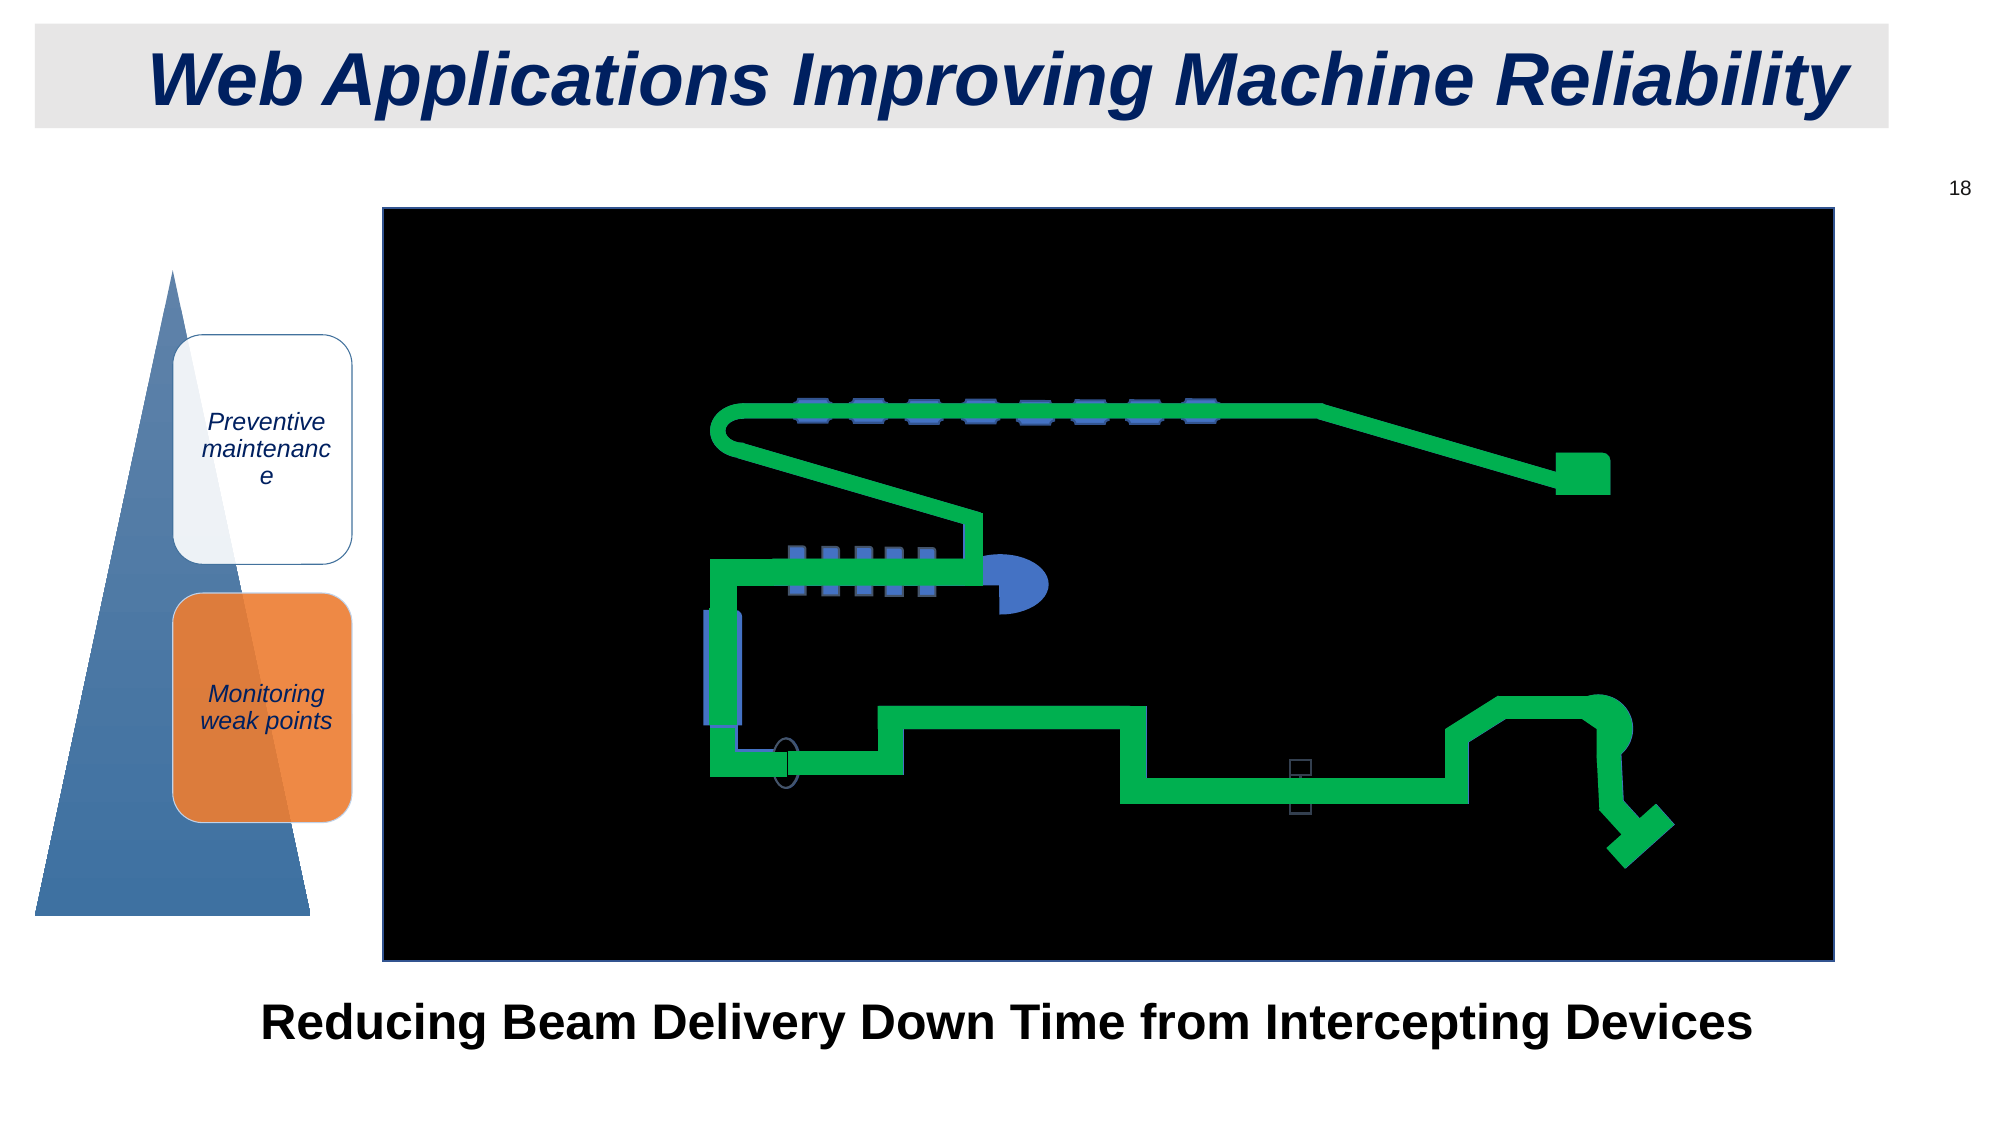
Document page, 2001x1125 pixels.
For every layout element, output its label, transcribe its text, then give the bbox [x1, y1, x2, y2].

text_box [788, 706, 1460, 814]
text_box [793, 397, 833, 403]
text_box [848, 398, 889, 403]
text_box [905, 399, 943, 403]
text_box [961, 398, 1001, 403]
text_box [382, 207, 1835, 962]
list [34, 270, 353, 917]
text_box [1018, 399, 1053, 403]
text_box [1304, 695, 1673, 850]
text_box Web Applications Improving Machine Reliability [34, 23, 1889, 129]
text_box Reducing Beam Delivery Down Time from Intercepting Devices [196, 982, 1819, 1057]
text_box [1072, 399, 1108, 403]
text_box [704, 610, 709, 777]
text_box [709, 404, 1610, 789]
text_box [1181, 398, 1221, 403]
text_box [1126, 399, 1163, 403]
